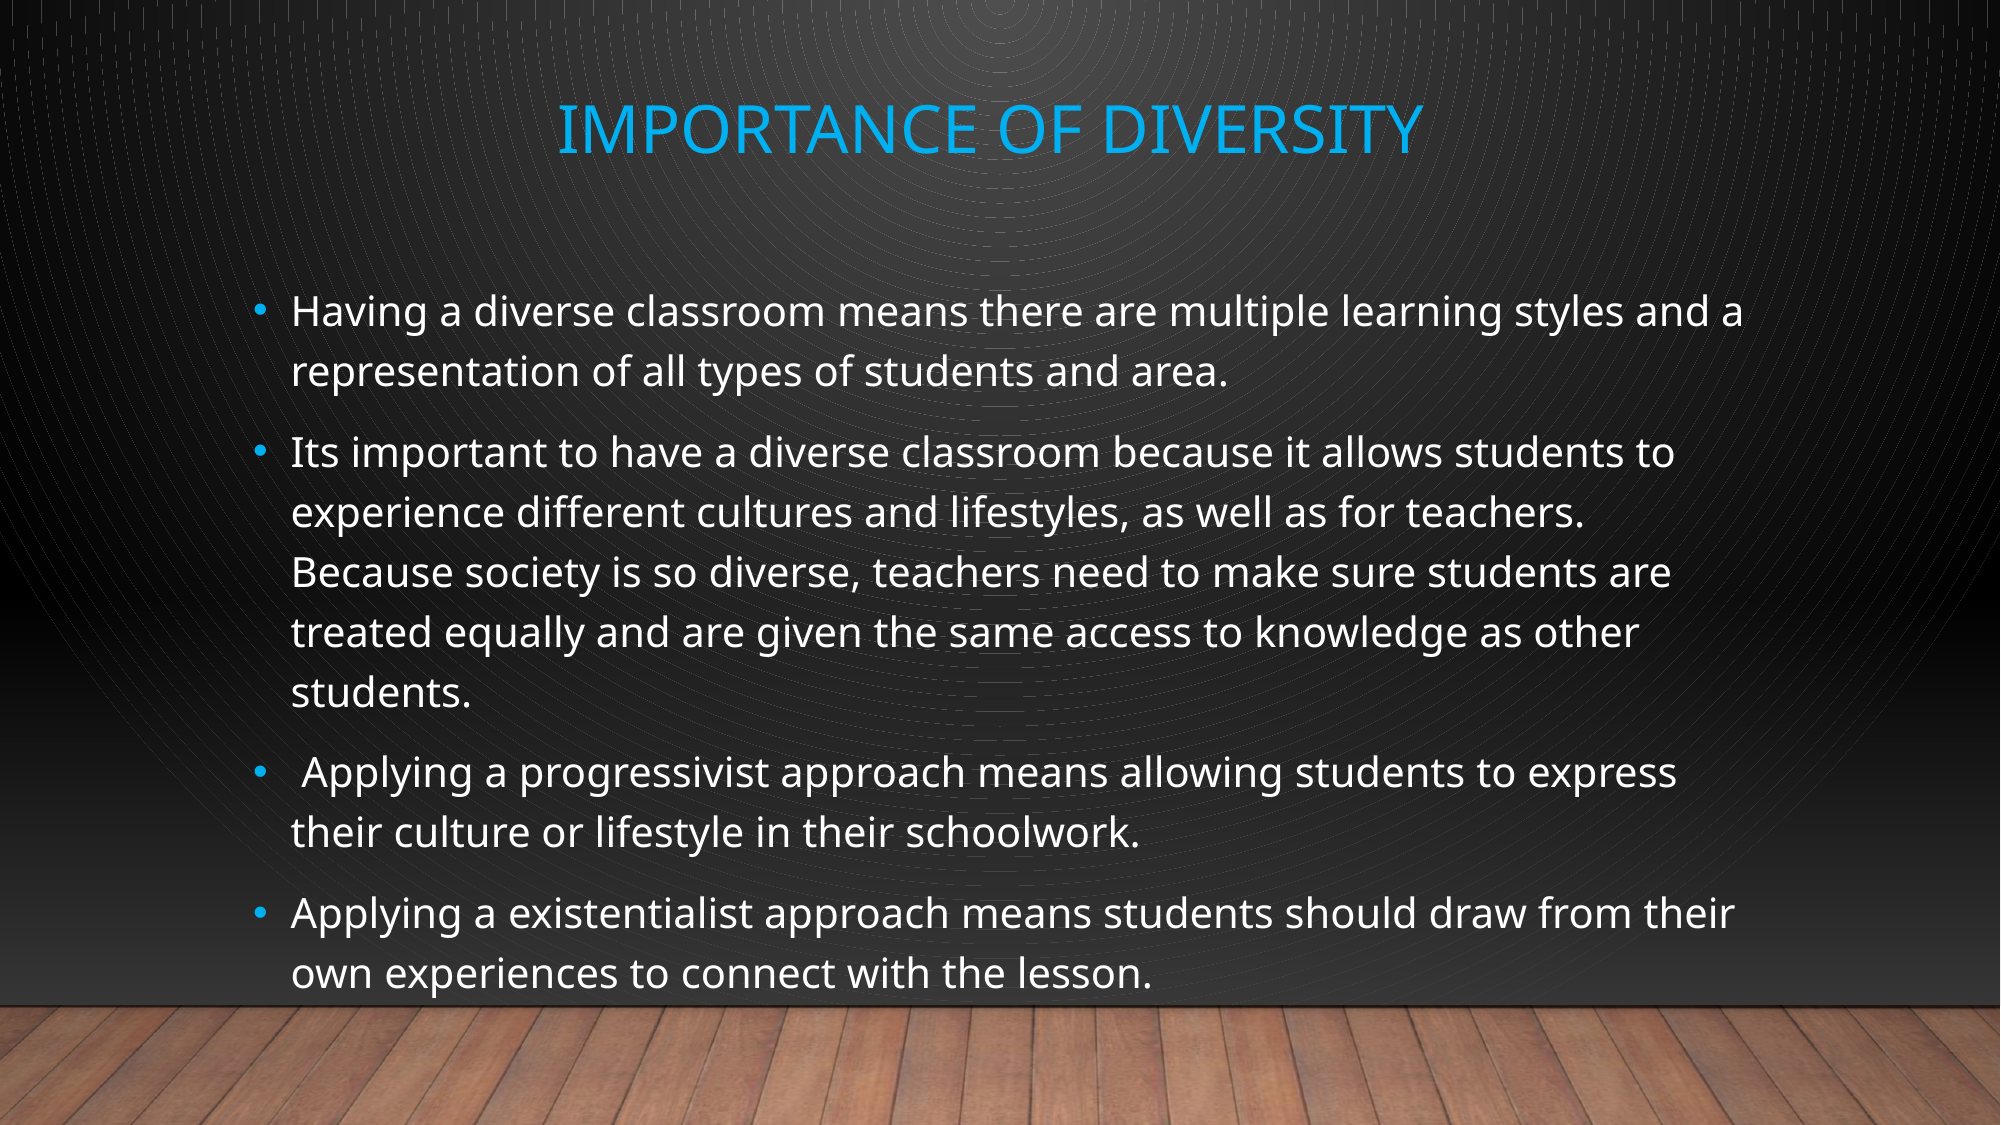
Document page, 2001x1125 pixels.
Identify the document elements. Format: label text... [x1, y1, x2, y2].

list Having a diverse classroom means there are multiple learning styles and a representation of all types of students and area. Its important to have a diverse classroom because it allows students to experience different cultures and lifestyles, as well as for teachers. Because society is so diverse, teachers need to make sure students are treated equally and are given the same access to knowledge as other students. Applying a progressivist approach means allowing students to express their culture or lifestyle in their schoolwork. Applying a existentialist approach means students should draw from their own experiences to connect with the lesson. [238, 267, 1763, 993]
picture [0, 1005, 2000, 1125]
title Importance of Diversity [237, 45, 1763, 219]
